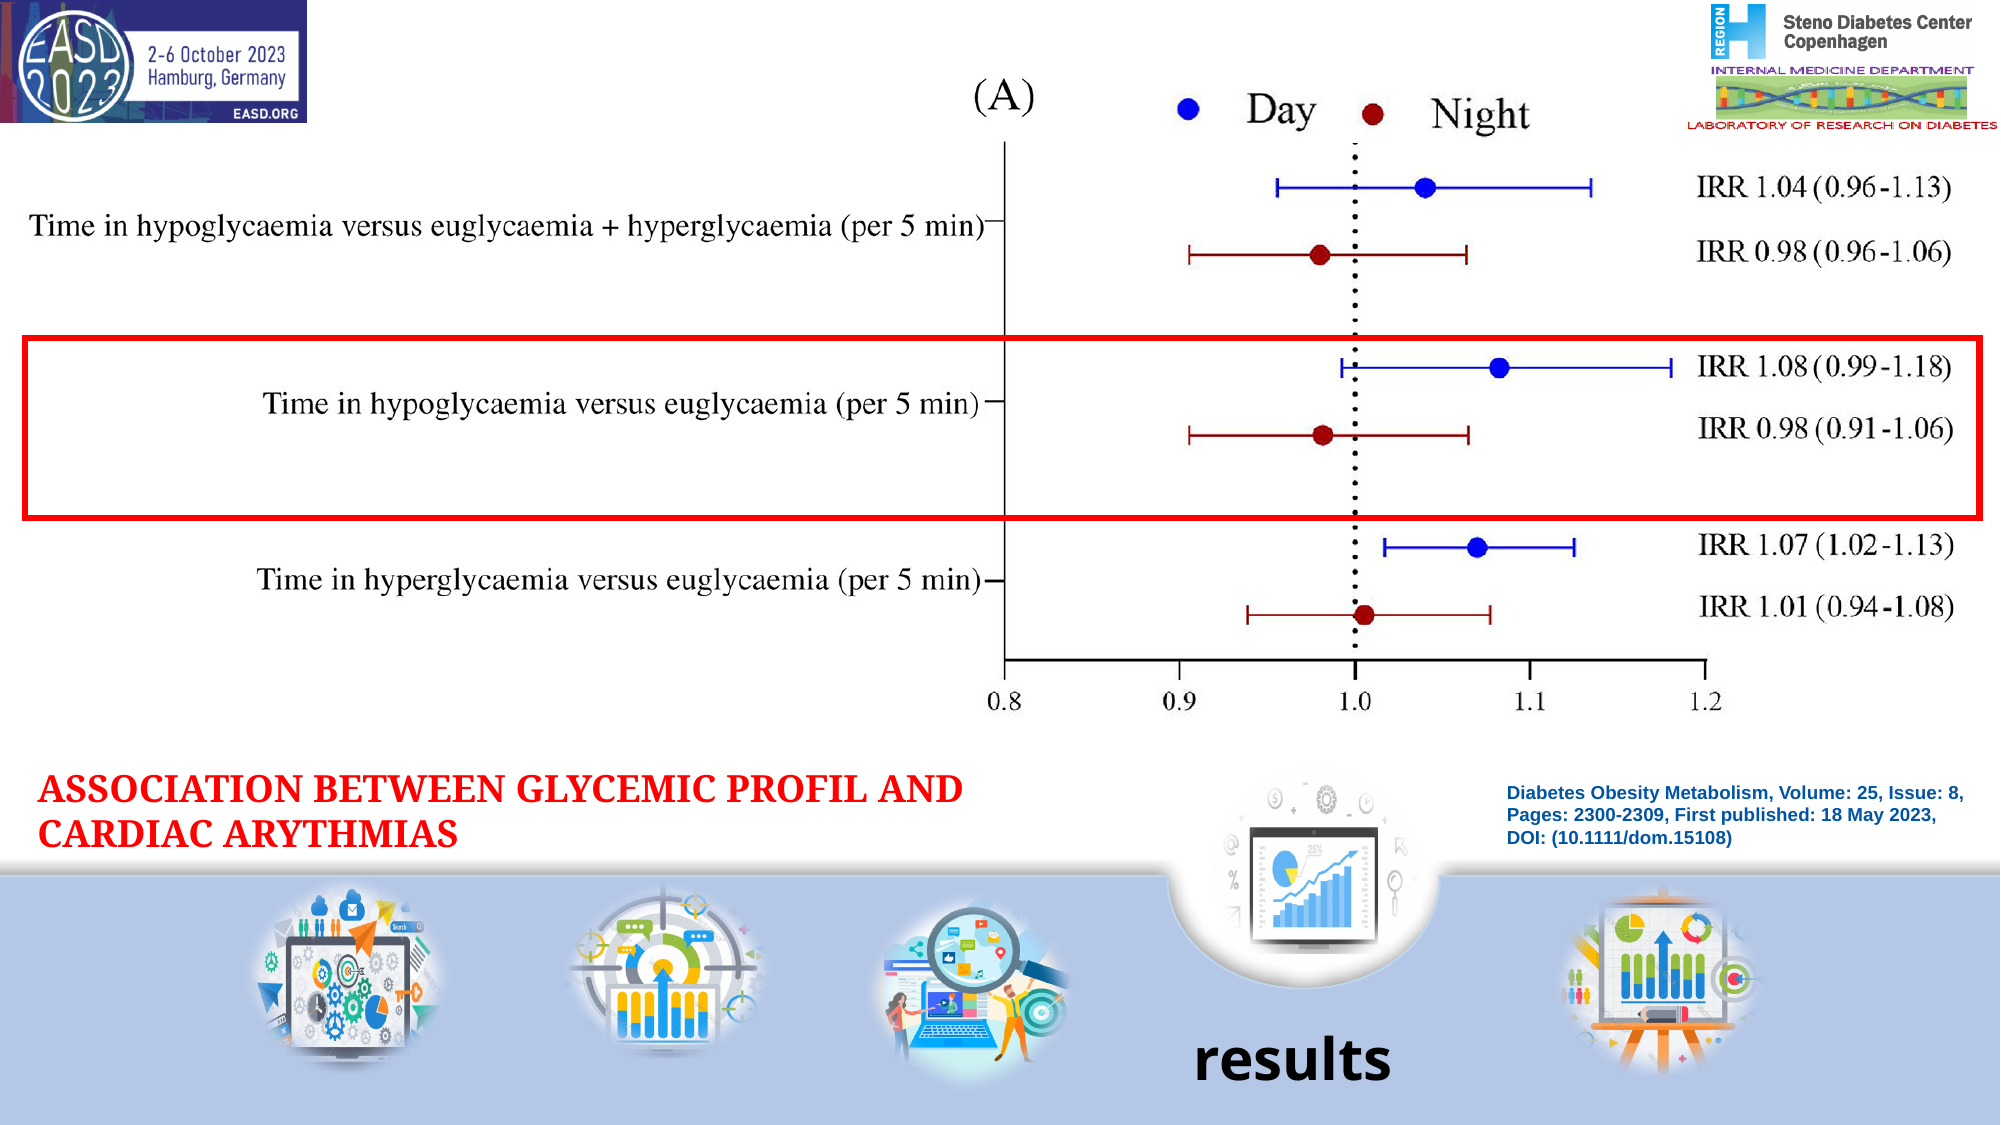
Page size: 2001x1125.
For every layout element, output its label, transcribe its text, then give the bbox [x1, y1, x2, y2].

picture [1203, 760, 1426, 984]
picture [858, 885, 1081, 1100]
picture [0, 0, 2001, 723]
text_box results [1179, 1014, 1476, 1099]
text_box [0, 875, 2000, 1125]
text_box ASSOCIATION BETWEEN GLYCEMIC PROFIL AND CARDIAC ARYTHMIAS [22, 757, 1140, 863]
picture [1547, 876, 1770, 1087]
text_box Diabetes Obesity Metabolism, Volume: 25, Issue: 8, Pages: 2300-2309, First published: 18 May 2023, DOI: (10.1111/dom.15108) [1492, 773, 1986, 848]
picture [1716, 8, 1724, 18]
picture [556, 876, 779, 1069]
picture [236, 868, 458, 1083]
text_box [1976, 337, 1980, 519]
